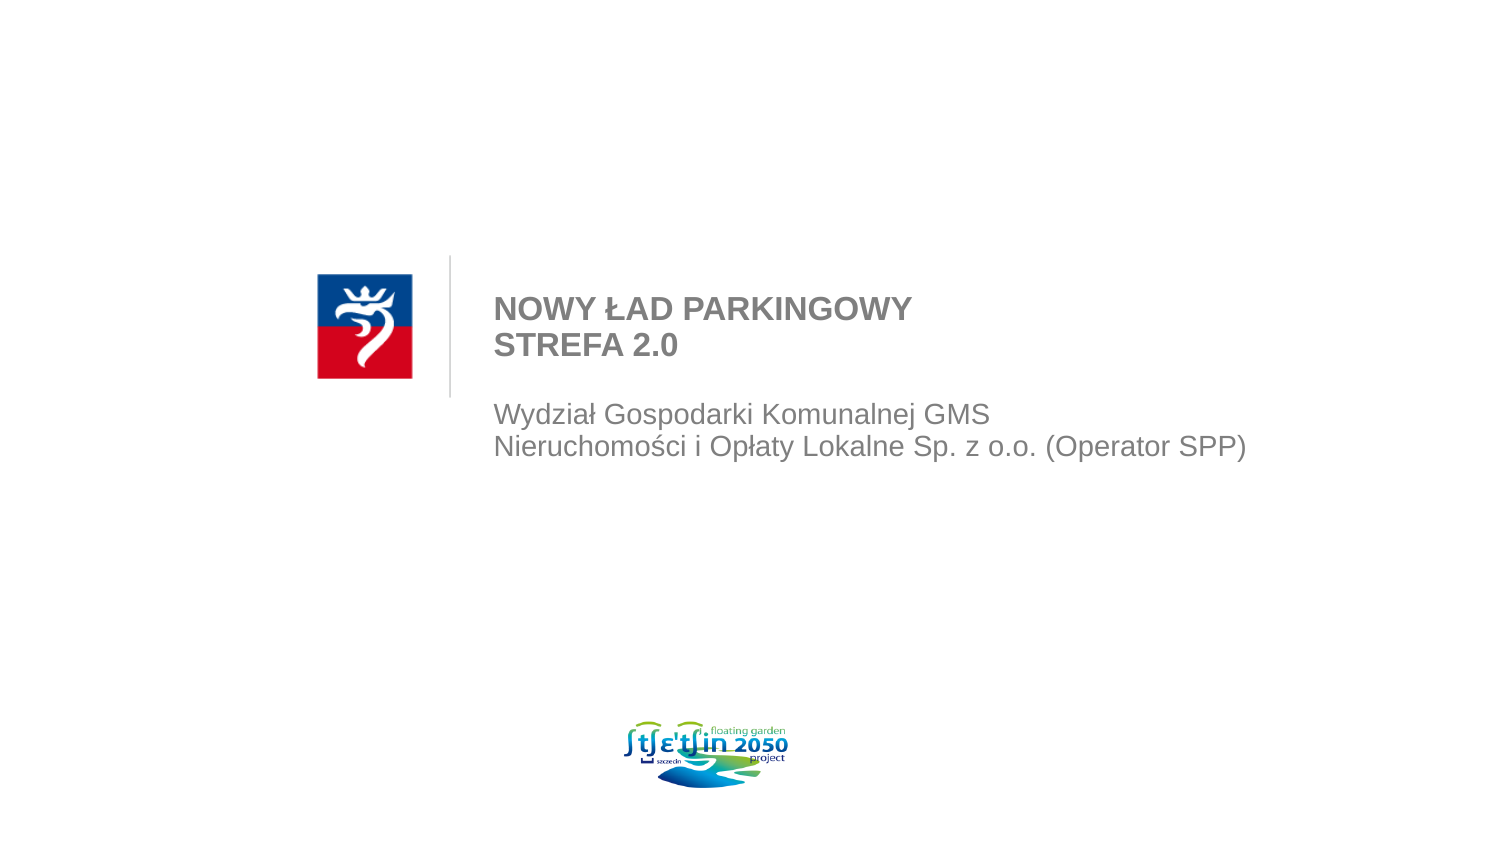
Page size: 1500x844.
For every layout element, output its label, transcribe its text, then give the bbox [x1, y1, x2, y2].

title NOWY ŁAD PARKINGOWY STREFA 2.0 Wydział Gospodarki Komunalnej GMS Nieruchomości i Opłaty Lokalne Sp. z o.o. (Operator SPP) [482, 180, 1462, 576]
picture [266, 223, 464, 431]
picture [598, 693, 813, 829]
